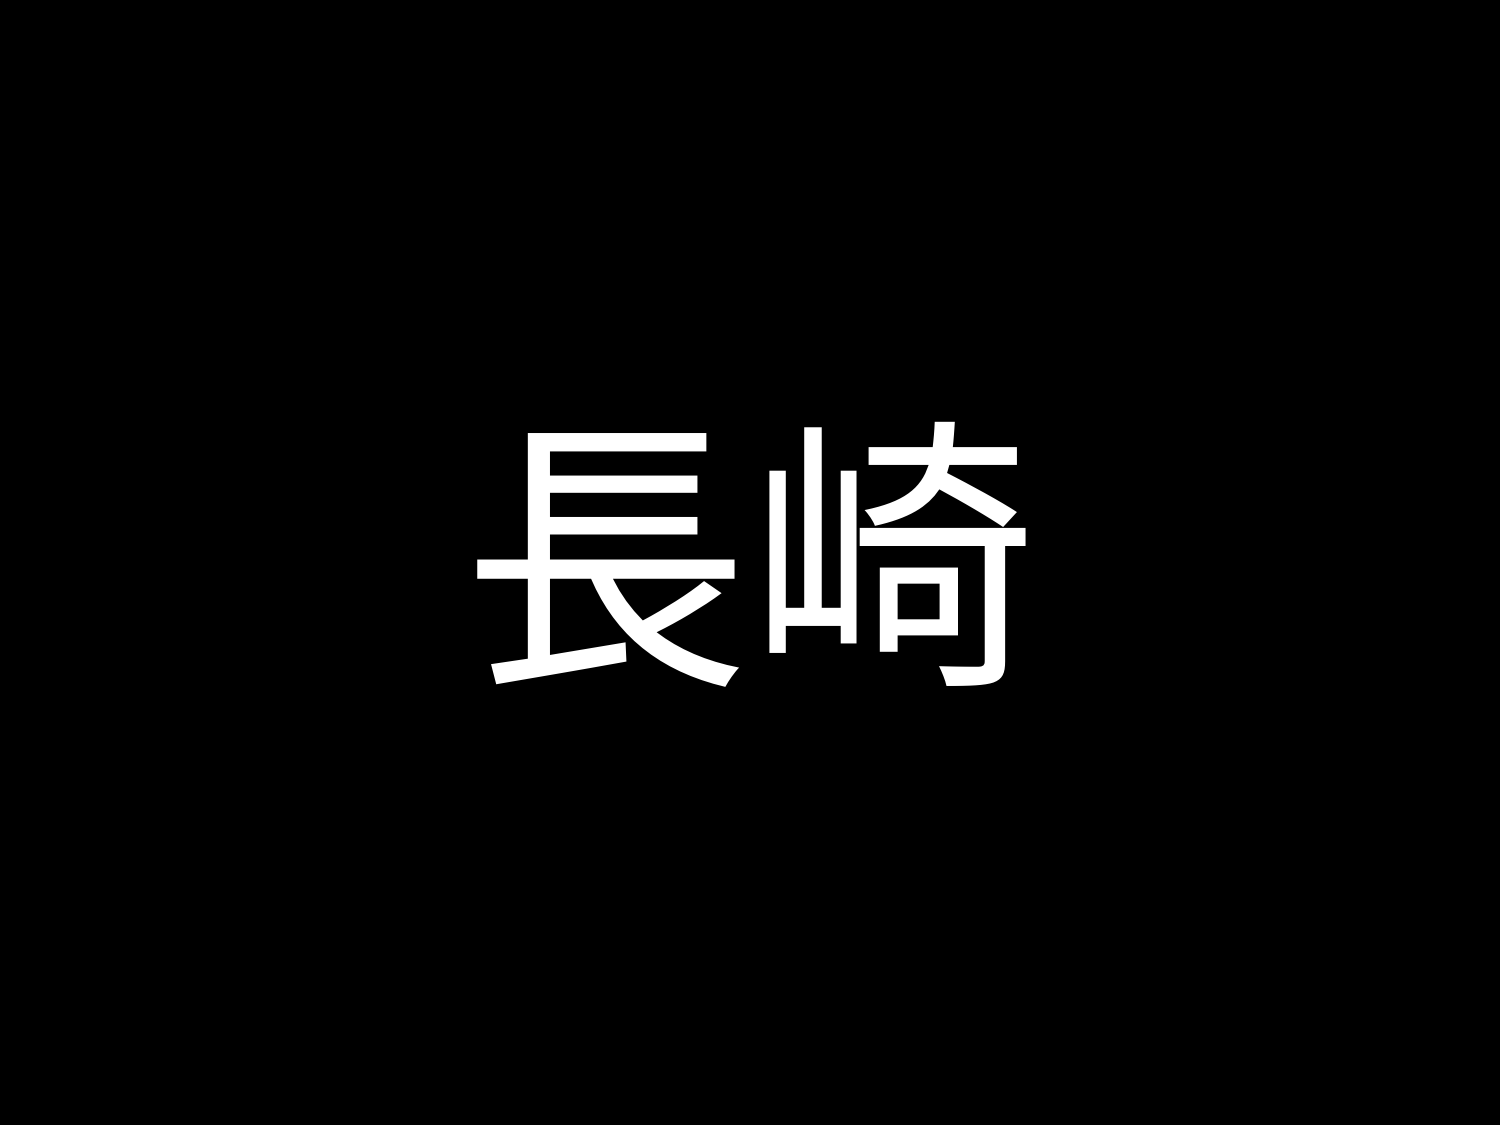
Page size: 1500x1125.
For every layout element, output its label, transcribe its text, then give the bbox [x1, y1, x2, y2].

title 長崎 [75, 454, 1425, 643]
